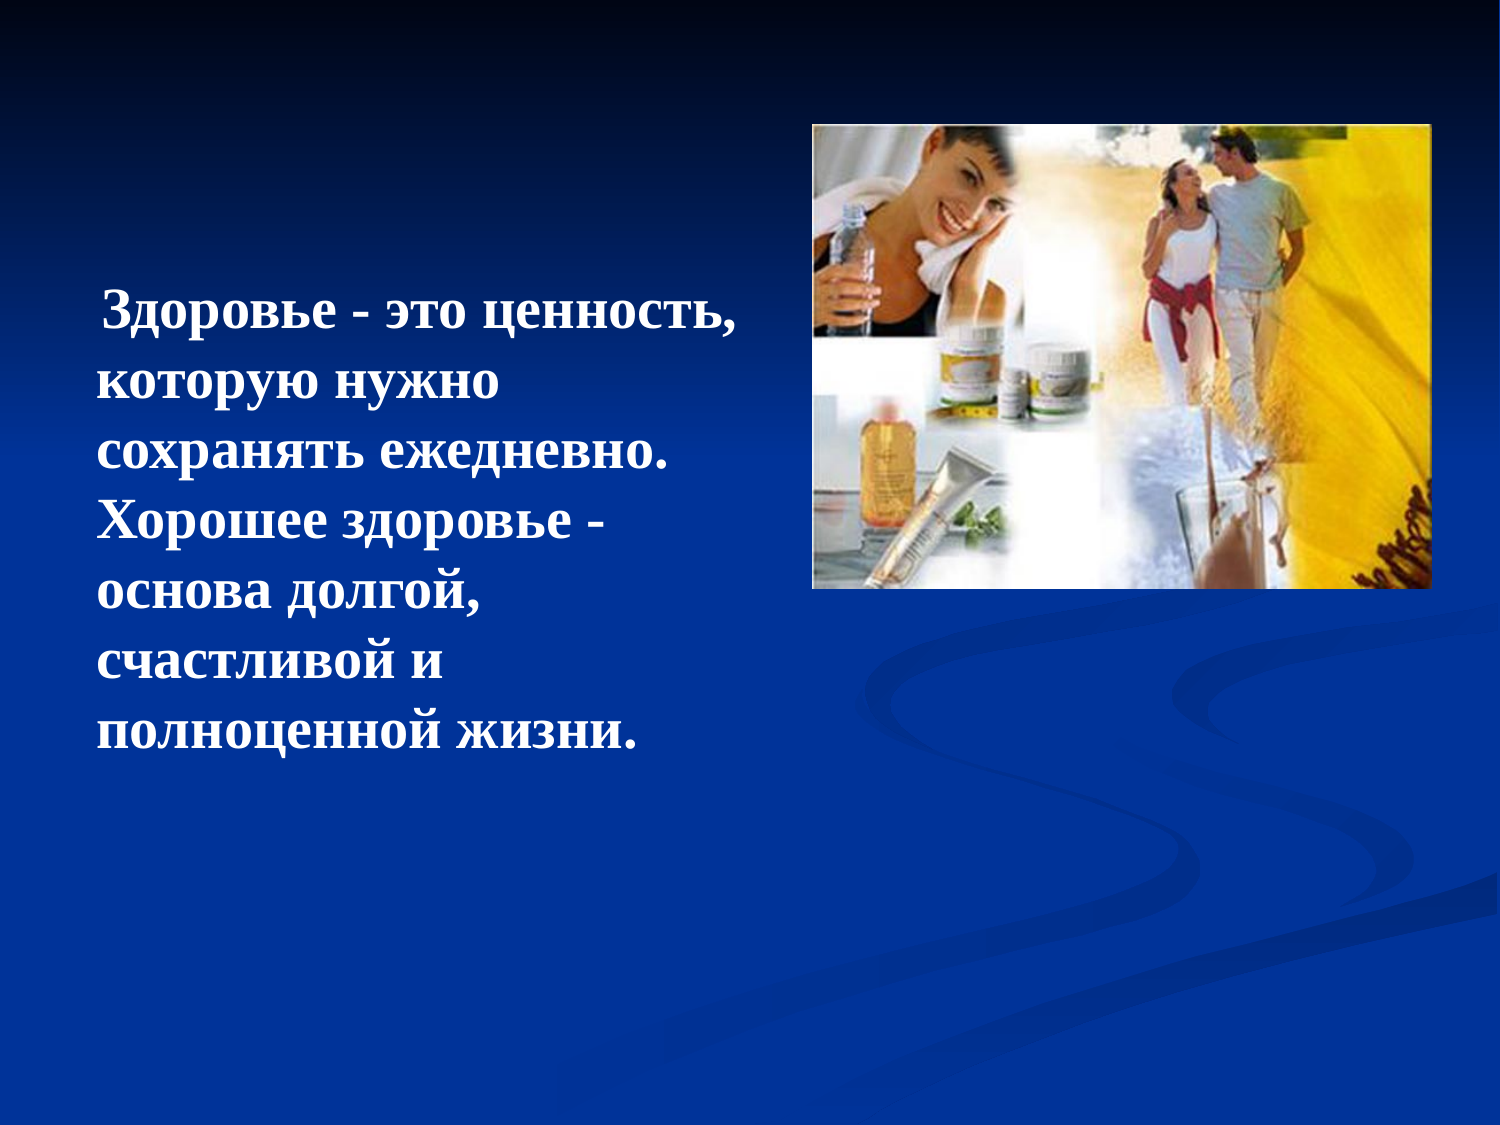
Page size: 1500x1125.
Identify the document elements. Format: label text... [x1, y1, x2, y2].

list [812, 124, 1432, 590]
list Здоровье - это ценность, которую нужно сохранять ежедневно. Хорошее здоровье - основа долгой, счастливой и полноценной жизни. [24, 262, 788, 851]
